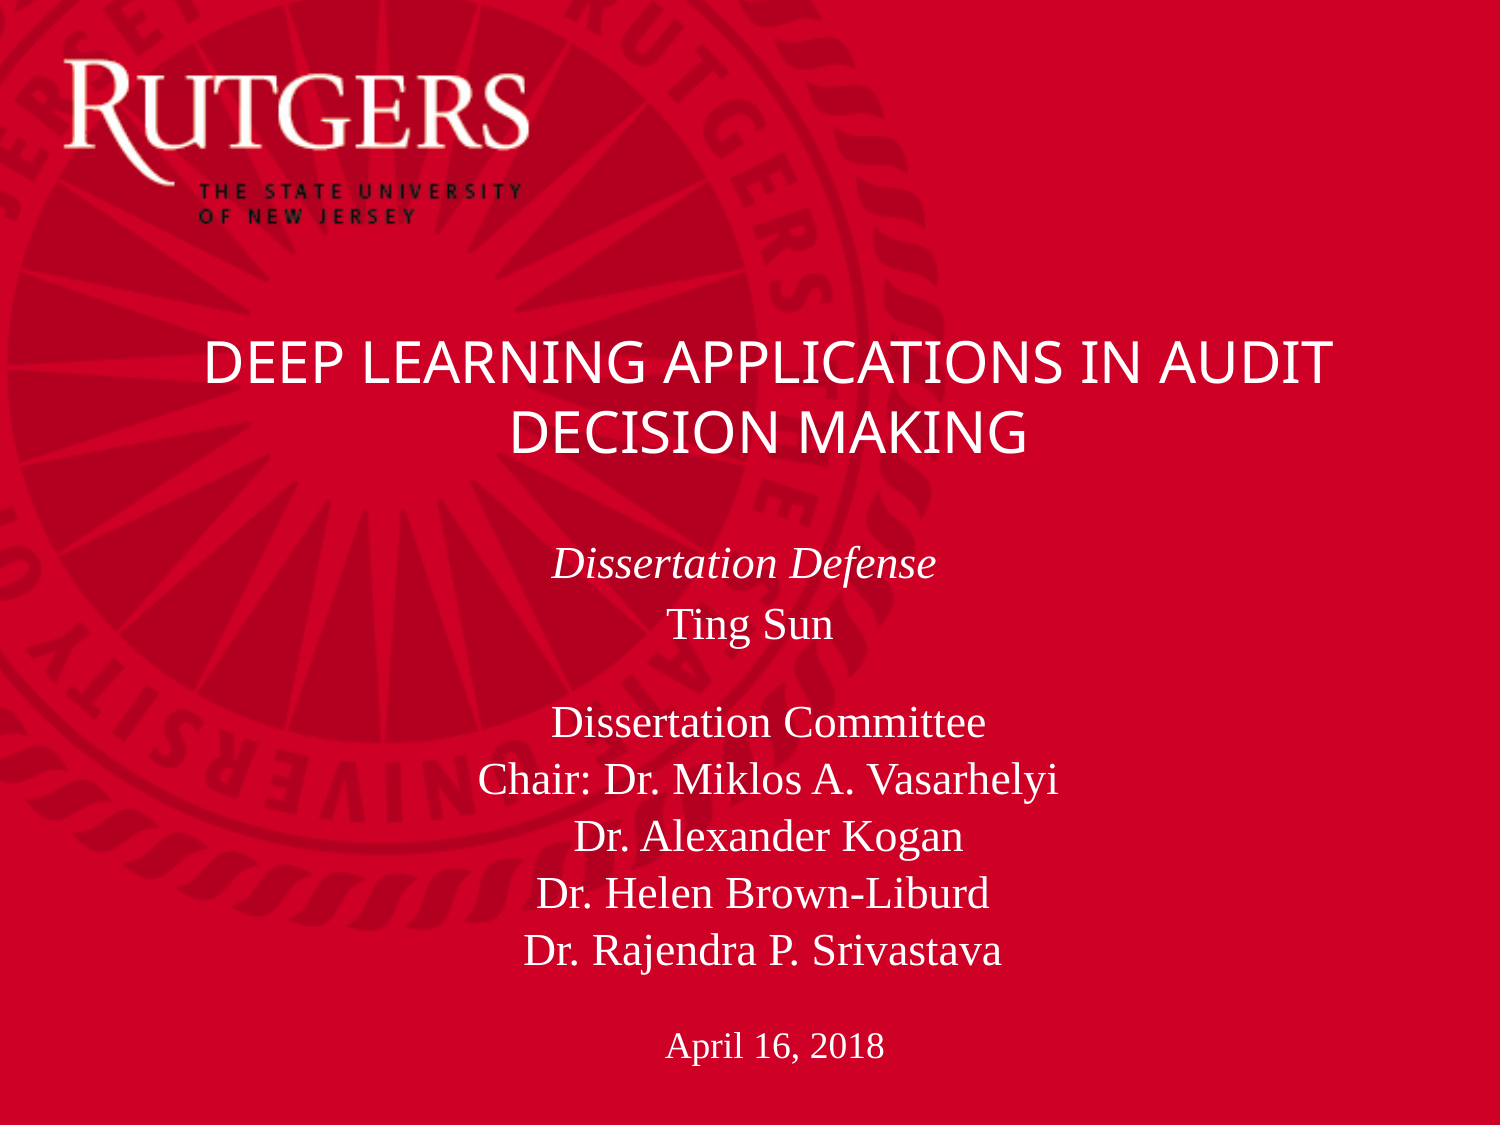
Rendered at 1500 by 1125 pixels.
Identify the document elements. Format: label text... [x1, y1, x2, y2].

subtitle Dissertation Defense Ting Sun [162, 524, 1338, 676]
text_box April 16, 2018 [362, 1013, 1188, 1074]
picture [0, 0, 1500, 1125]
title DEEP LEARNING APPLICATIONS IN AUDIT DECISION MAKING [99, 274, 1438, 517]
text_box Dissertation Committee Chair: Dr. Miklos A. Vasarhelyi Dr. Alexander Kogan Dr. Helen Brown-Liburd Dr. Rajendra P. Srivastava [393, 683, 1144, 982]
